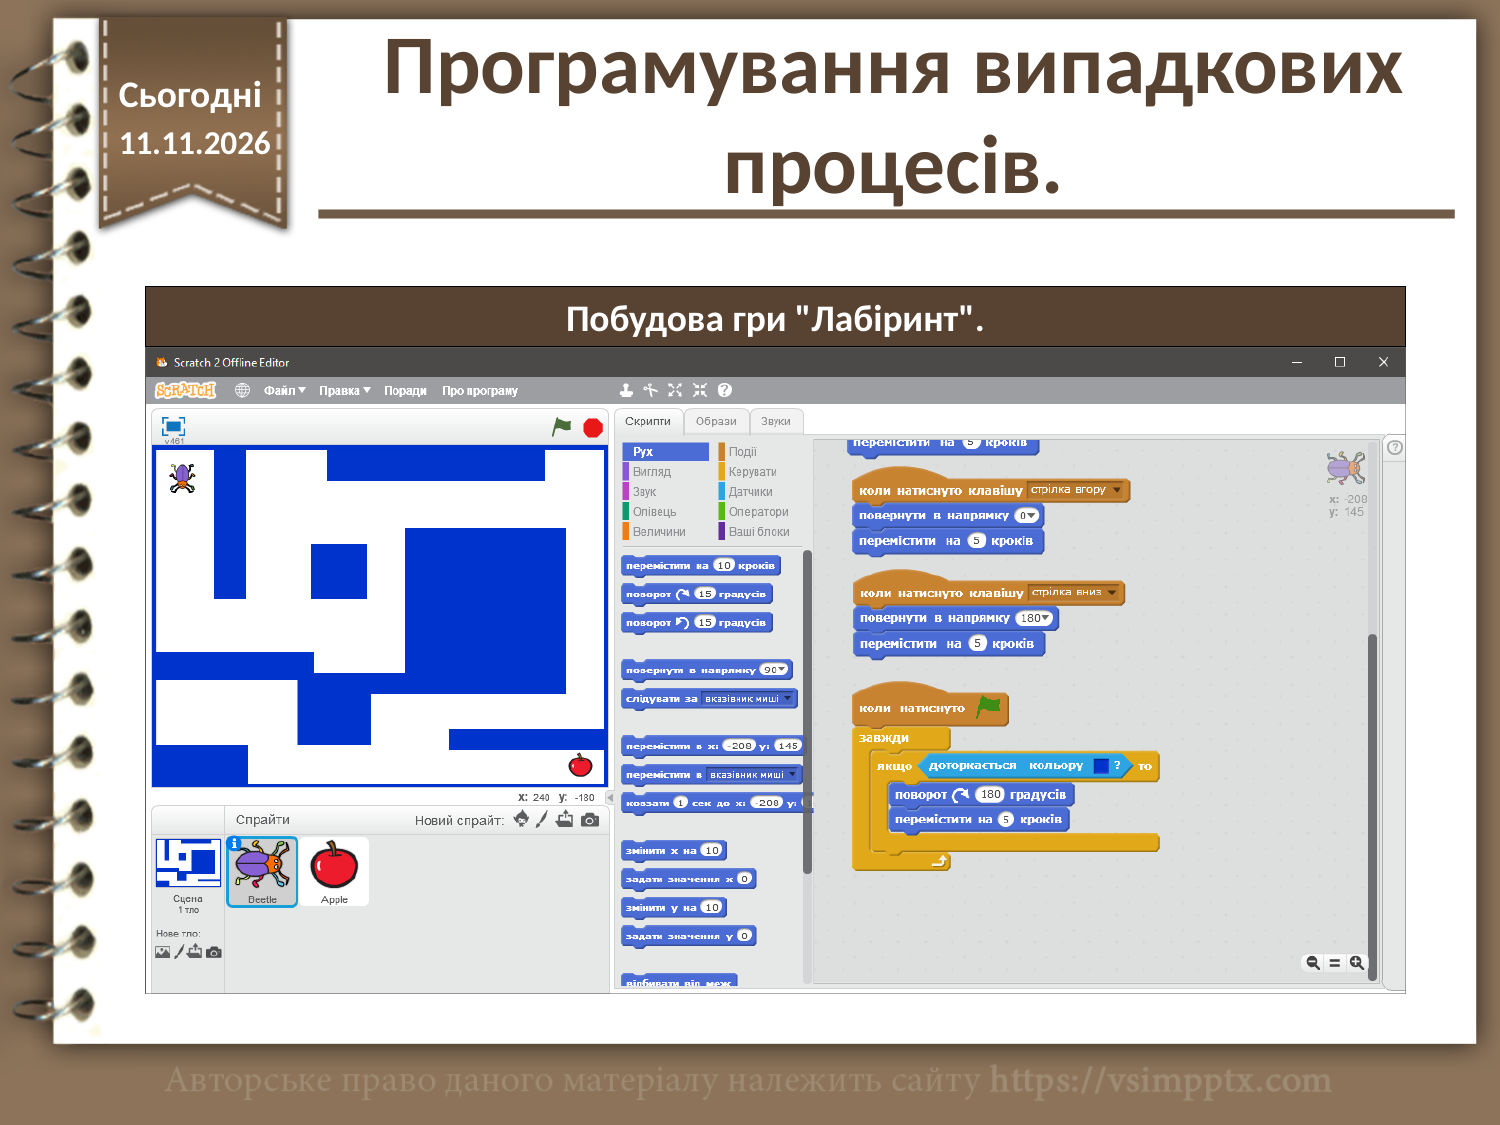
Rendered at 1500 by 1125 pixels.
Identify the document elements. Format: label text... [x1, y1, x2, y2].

text_box Програмування випадкових процесів. [347, 2, 1441, 218]
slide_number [104, 111, 298, 171]
text_box Побудова гри "Лабіринт". [145, 286, 1406, 347]
picture [0, 0, 1500, 1125]
text_box Сьогодні [104, 62, 288, 111]
